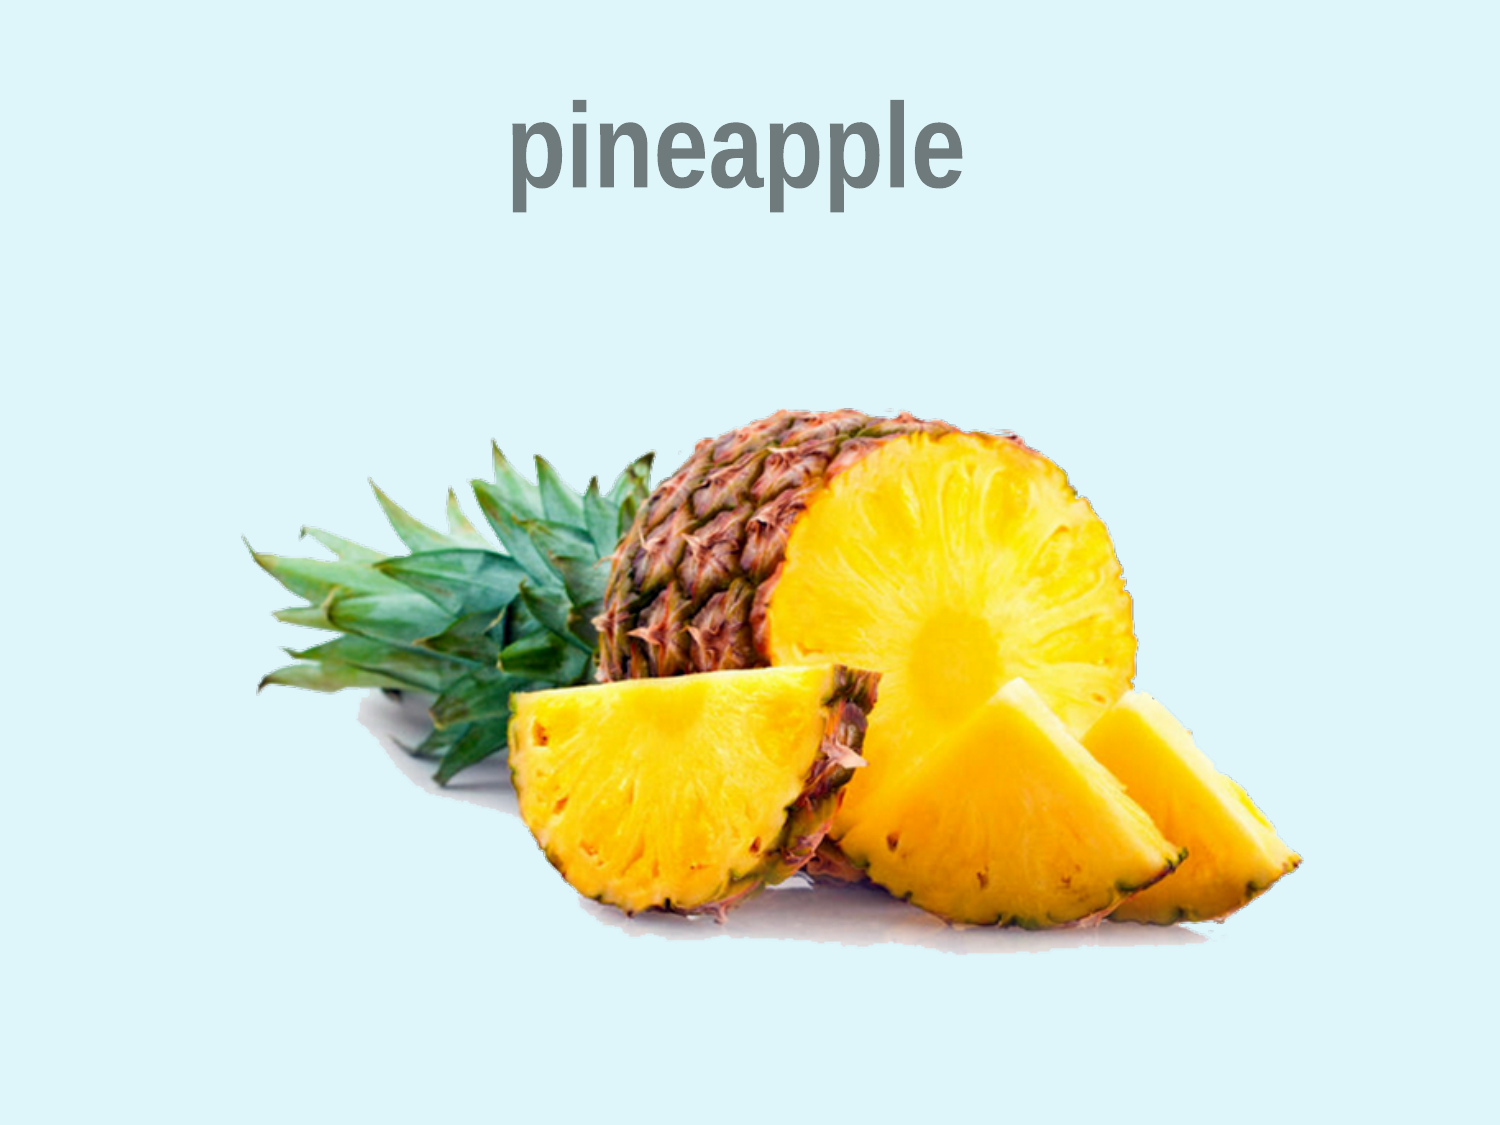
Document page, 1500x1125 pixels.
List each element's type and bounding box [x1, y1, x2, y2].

picture [237, 312, 1304, 1012]
